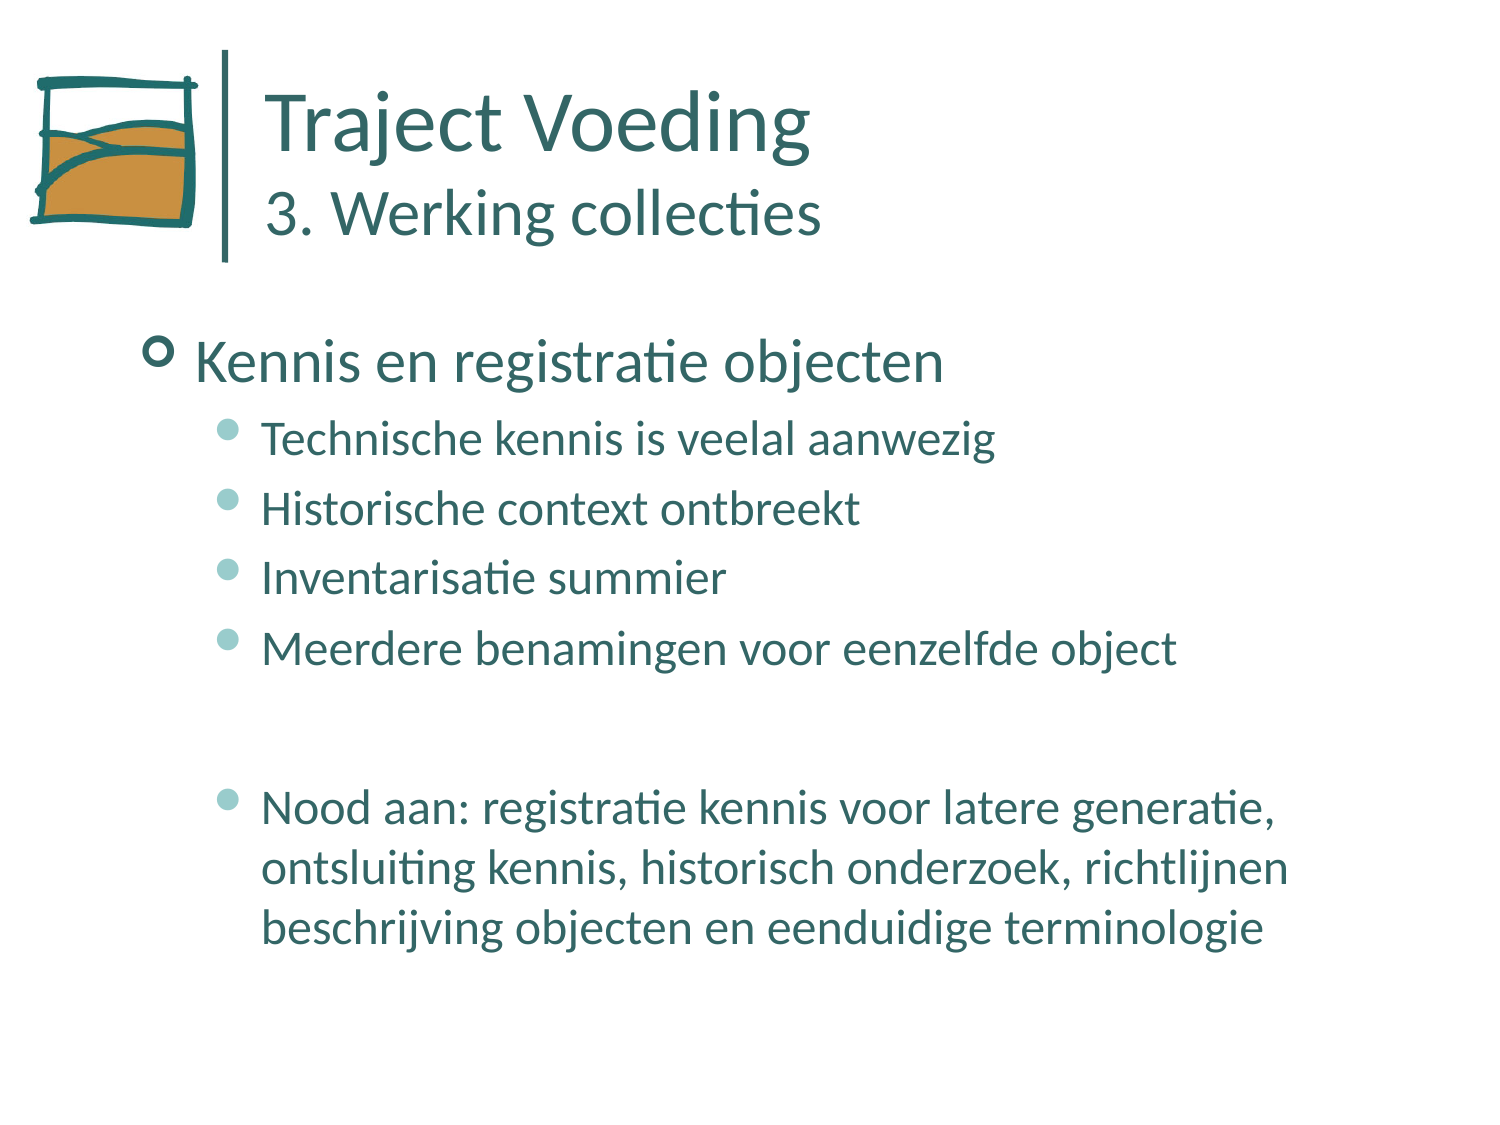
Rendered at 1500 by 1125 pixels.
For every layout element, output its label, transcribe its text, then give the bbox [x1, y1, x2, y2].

title Traject Voeding 3. Werking collecties [249, 31, 1436, 282]
picture [26, 73, 207, 232]
list Kennis en registratie objecten Technische kennis is veelal aanwezig Historische context ontbreekt Inventarisatie summier Meerdere benamingen voor eenzelfde object Nood aan: registratie kennis voor latere generatie, ontsluiting kennis, historisch onderzoek, richtlijnen beschrijving objecten en eenduidige terminologie [123, 312, 1436, 988]
